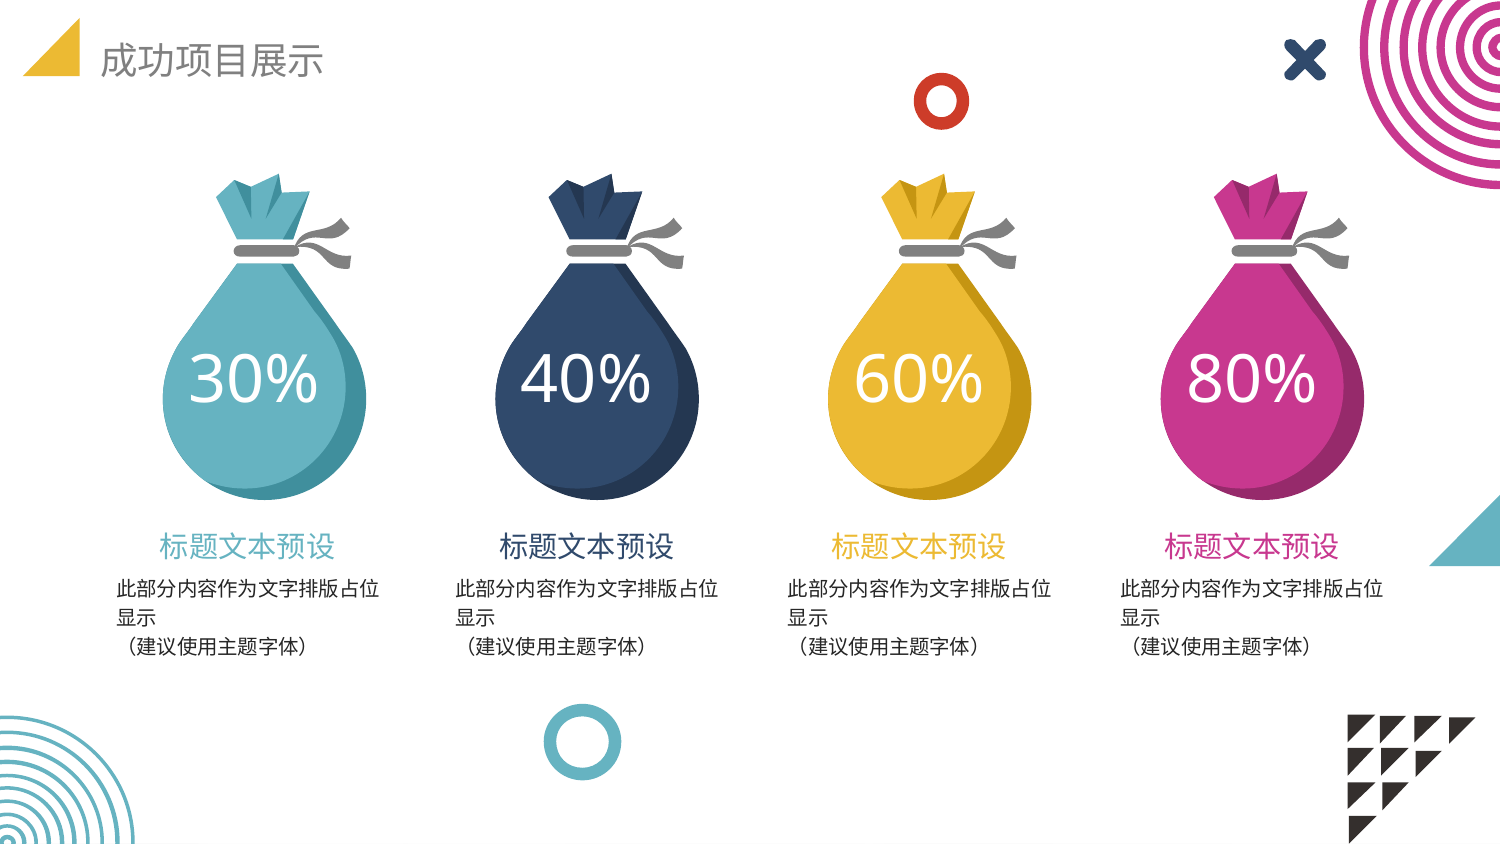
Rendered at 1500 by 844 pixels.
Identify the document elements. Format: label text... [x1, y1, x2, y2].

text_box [1160, 173, 1365, 460]
text_box 成功项目展示 [100, 28, 450, 91]
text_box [827, 173, 1032, 460]
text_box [439, 461, 734, 667]
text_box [495, 173, 700, 460]
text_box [162, 173, 367, 460]
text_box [772, 461, 1067, 667]
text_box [100, 461, 395, 667]
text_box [1105, 461, 1400, 667]
